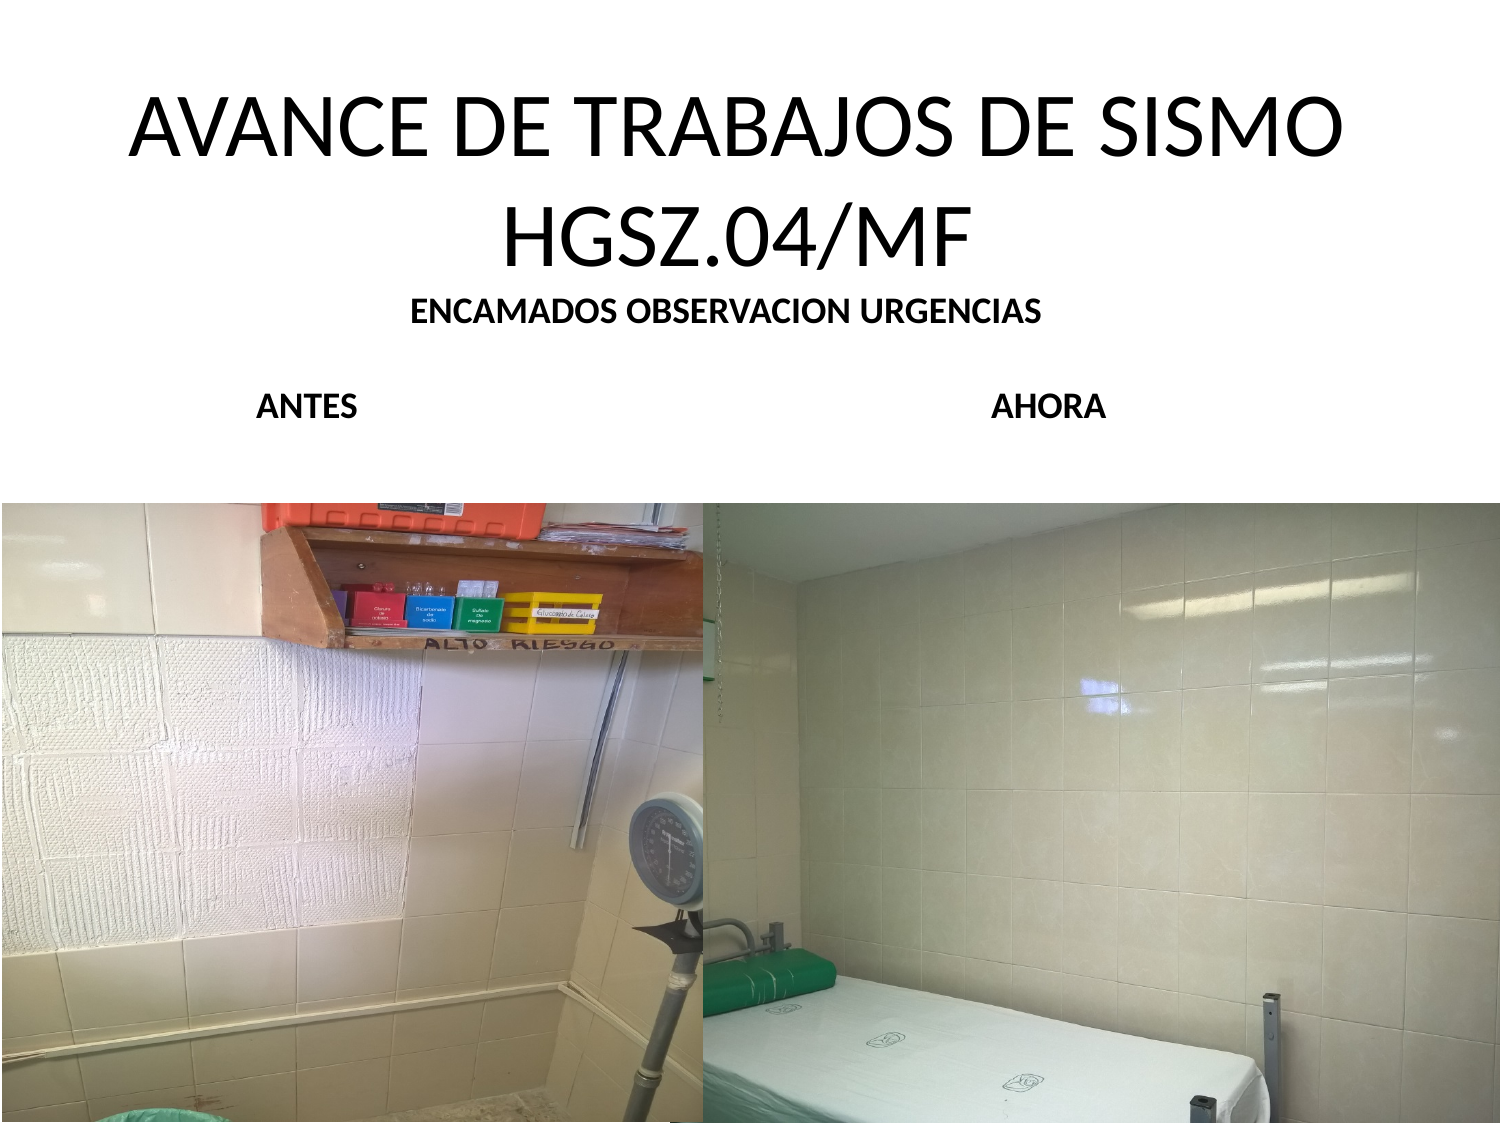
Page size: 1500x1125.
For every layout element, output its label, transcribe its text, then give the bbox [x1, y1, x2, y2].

text_box ANTES [88, 373, 526, 434]
picture [2, 503, 1500, 1124]
title AVANCE DE TRABAJOS DE SISMO HGSZ.04/MF [100, 54, 1376, 296]
text_box AHORA [830, 373, 1268, 434]
text_box ENCAMADOS OBSERVACION URGENCIAS [289, 278, 1164, 339]
